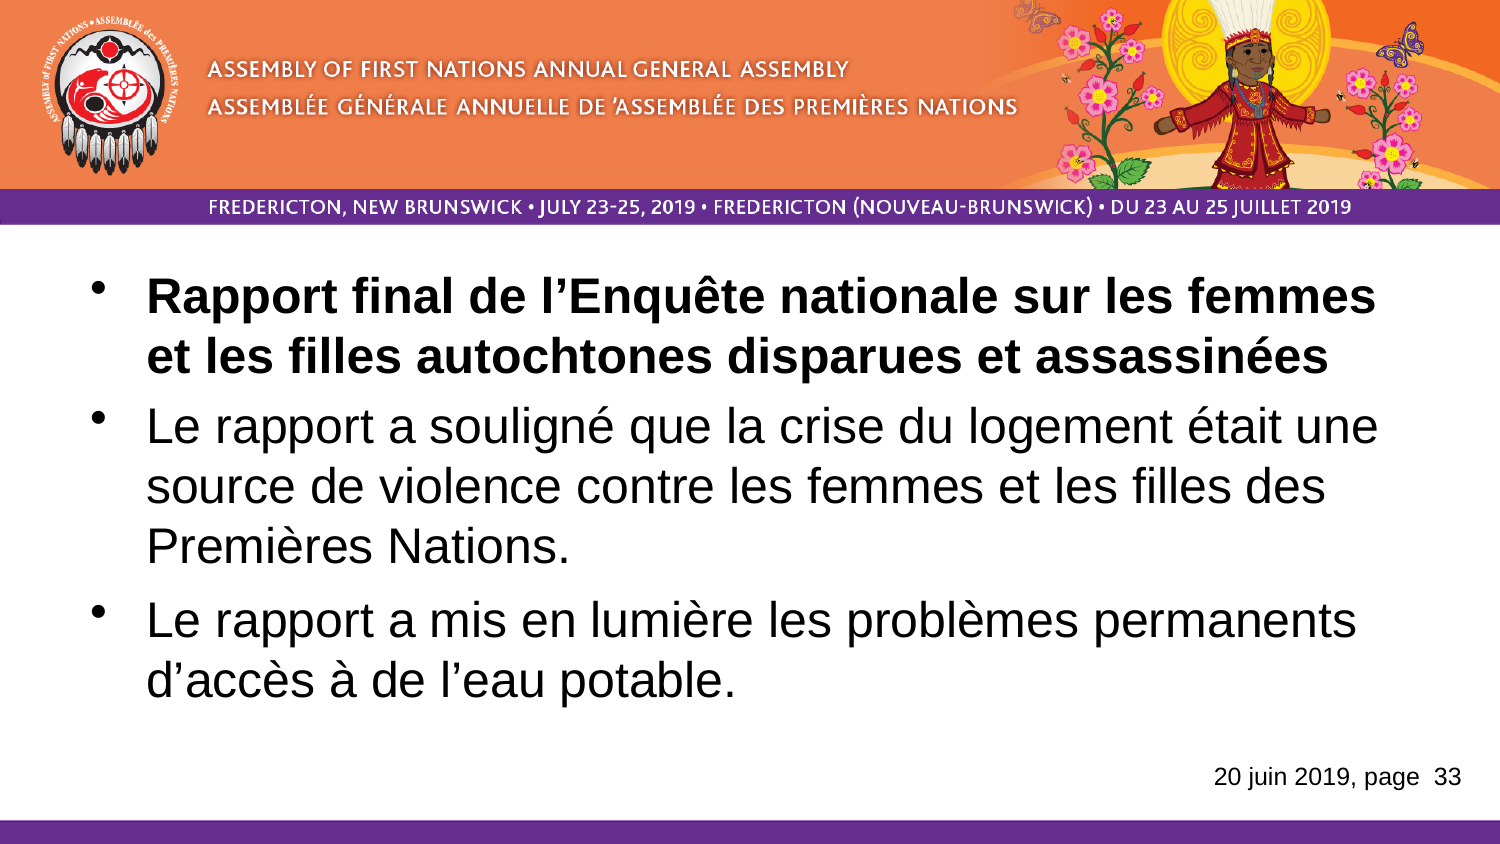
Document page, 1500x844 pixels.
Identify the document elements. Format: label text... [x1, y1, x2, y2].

picture [0, 0, 1500, 844]
list Rapport final de l’Enquête nationale sur les femmes et les filles autochtones disparues et assassinées Le rapport a souligné que la crise du logement était une source de violence contre les femmes et les filles des Premières Nations. Le rapport a mis en lumière les problèmes permanents d’accès à de l’eau potable. [75, 256, 1425, 754]
text_box 20 juin 2019, page 33 [1198, 752, 1495, 798]
